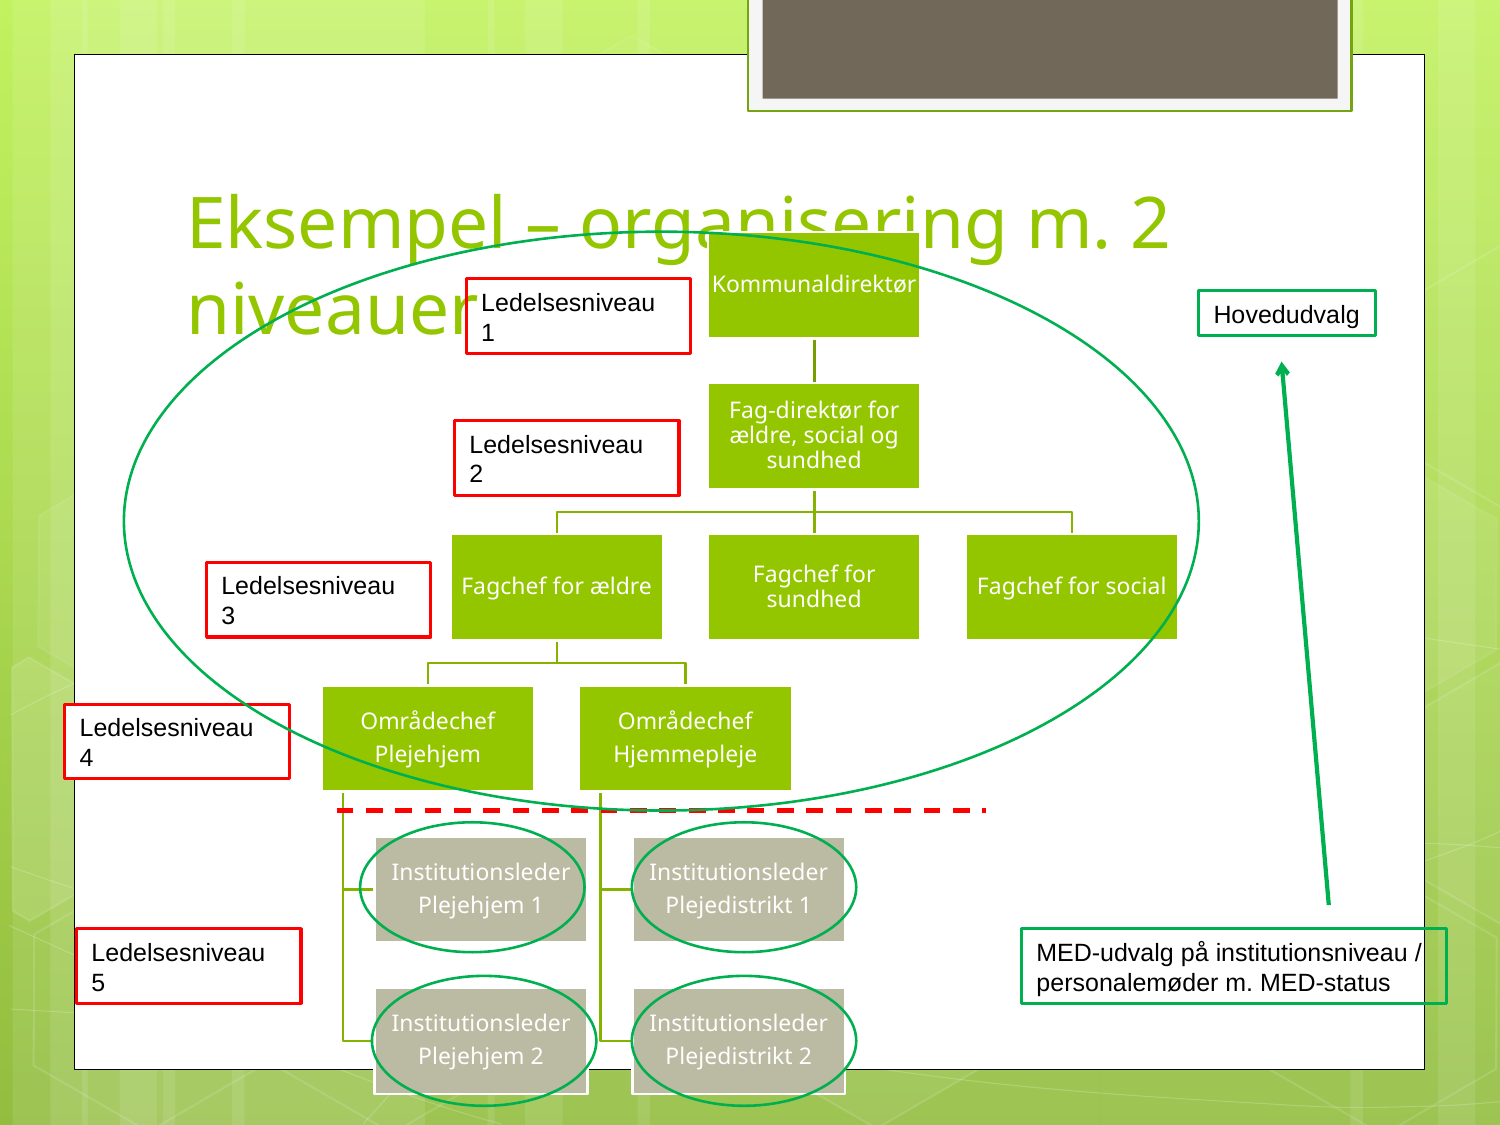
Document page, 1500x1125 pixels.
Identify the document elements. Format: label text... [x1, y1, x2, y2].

text_box [444, 1103, 524, 1108]
text_box [704, 1103, 784, 1108]
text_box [1281, 361, 1329, 906]
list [29, 231, 1471, 1095]
title Eksempel – organisering m. 2 niveauer [171, 168, 1324, 229]
